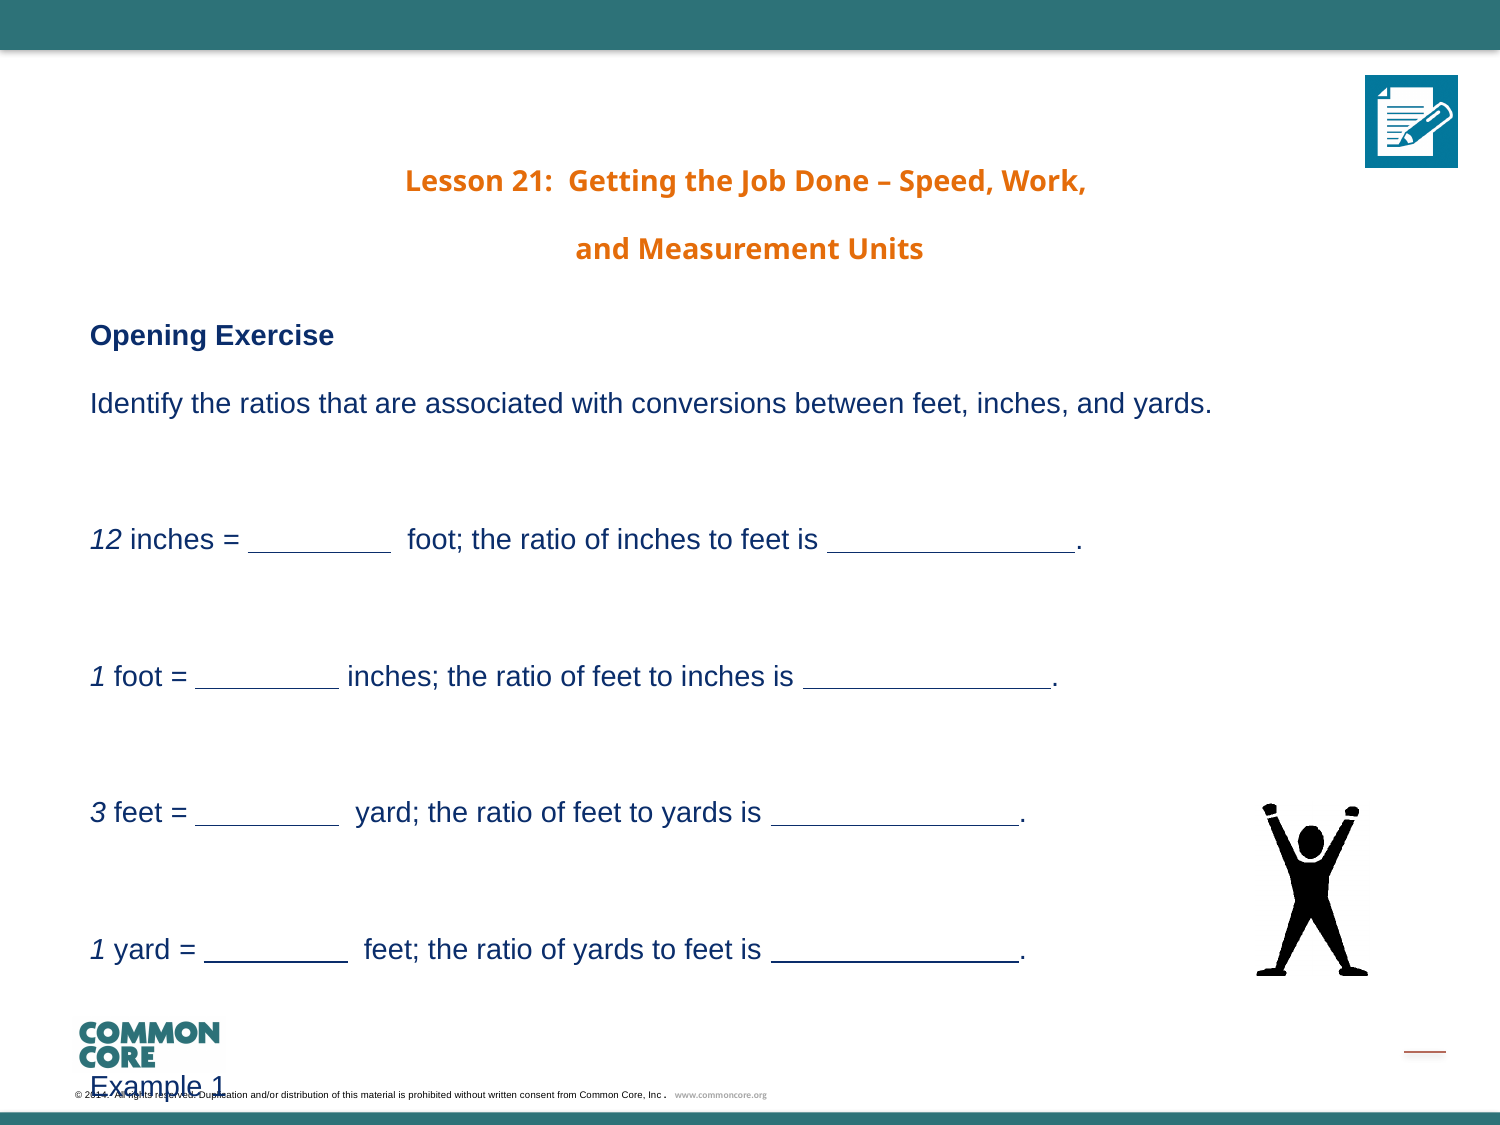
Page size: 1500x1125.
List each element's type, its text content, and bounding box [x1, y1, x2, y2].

picture [1366, 801, 1370, 976]
text_box Lesson 21: Getting the Job Done – Speed, Work, and Measurement Units [74, 121, 1425, 257]
text_box Opening Exercise Identify the ratios that are associated with conversions between feet, inches, and yards. 12 inches = foot; the ratio of inches to feet is . 1 foot = inches; the ratio of feet to inches is . 3 feet = yard; the ratio of feet to yards is . 1 yard = feet; the ratio of yards to feet is . Example 1 Work with your partner to find out how many feet are in 48 inches. Make a ratio table that compares feet and inches. Use the conversion rate of 12 inches per foot or 112 foot per inch. [75, 275, 1366, 1125]
picture [1380, 89, 1387, 96]
picture [1378, 88, 1452, 155]
